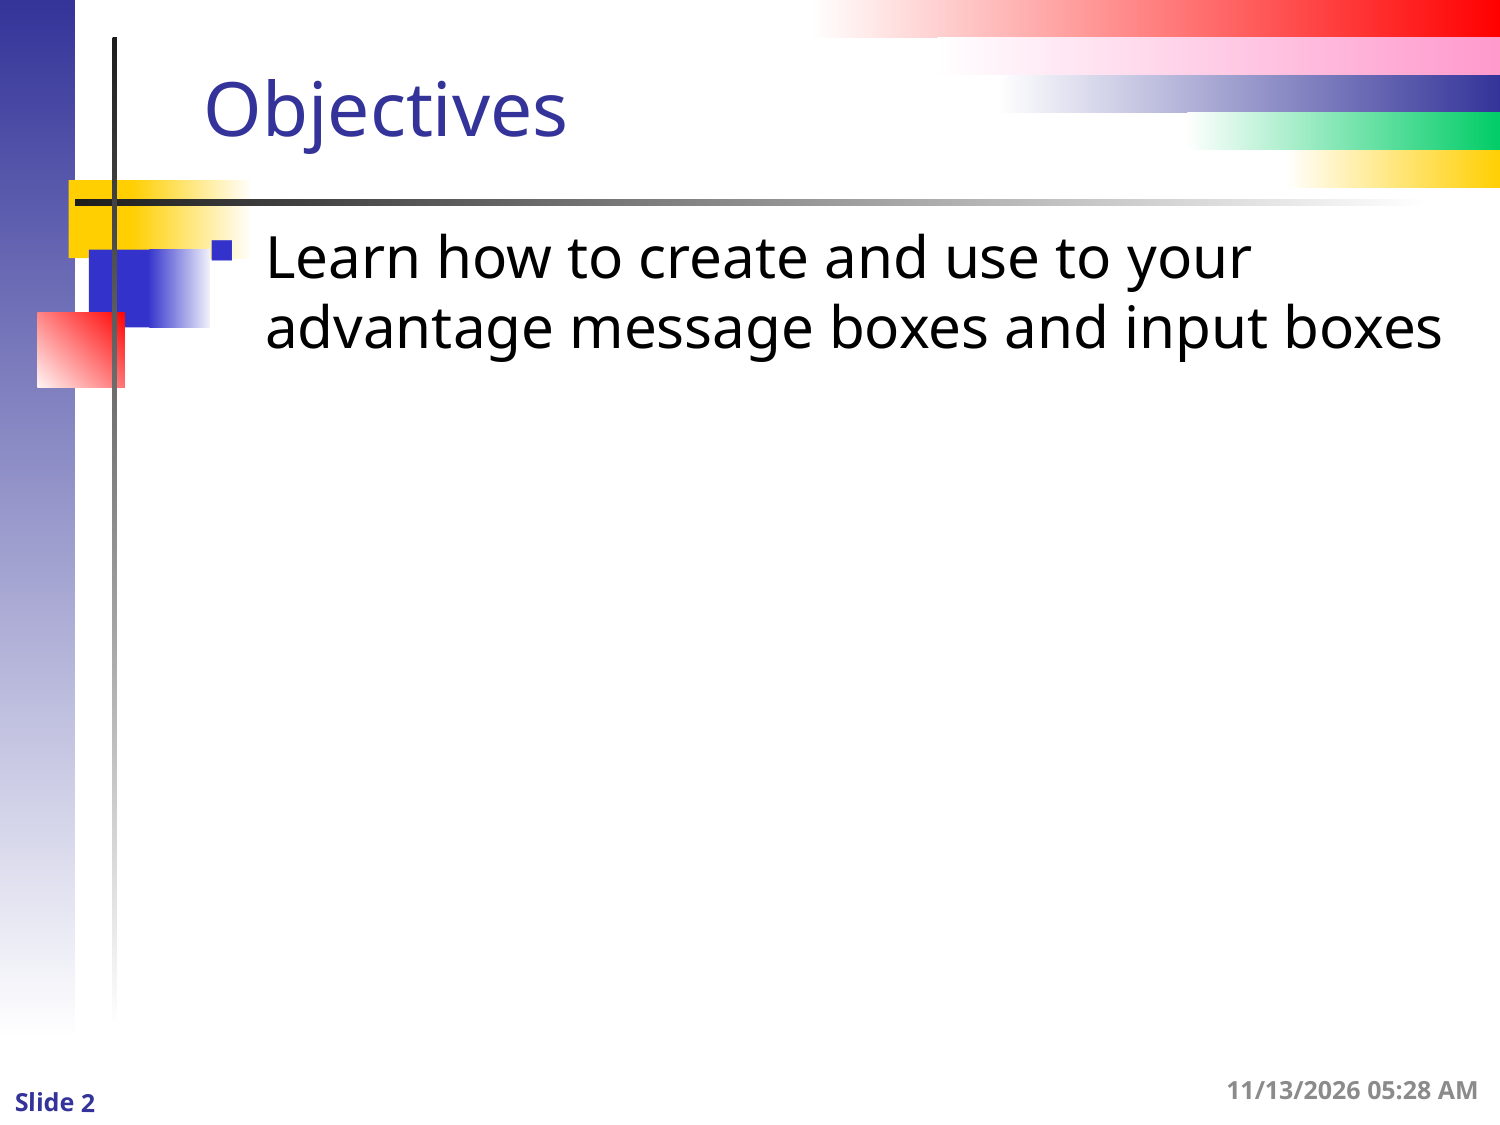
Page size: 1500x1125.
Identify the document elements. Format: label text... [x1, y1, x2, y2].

title Objectives [188, 50, 1468, 163]
list Learn how to create and use to your advantage message boxes and input boxes [193, 212, 1469, 1063]
text_box 1/3/2016 8:48 PM [1156, 1061, 1494, 1122]
